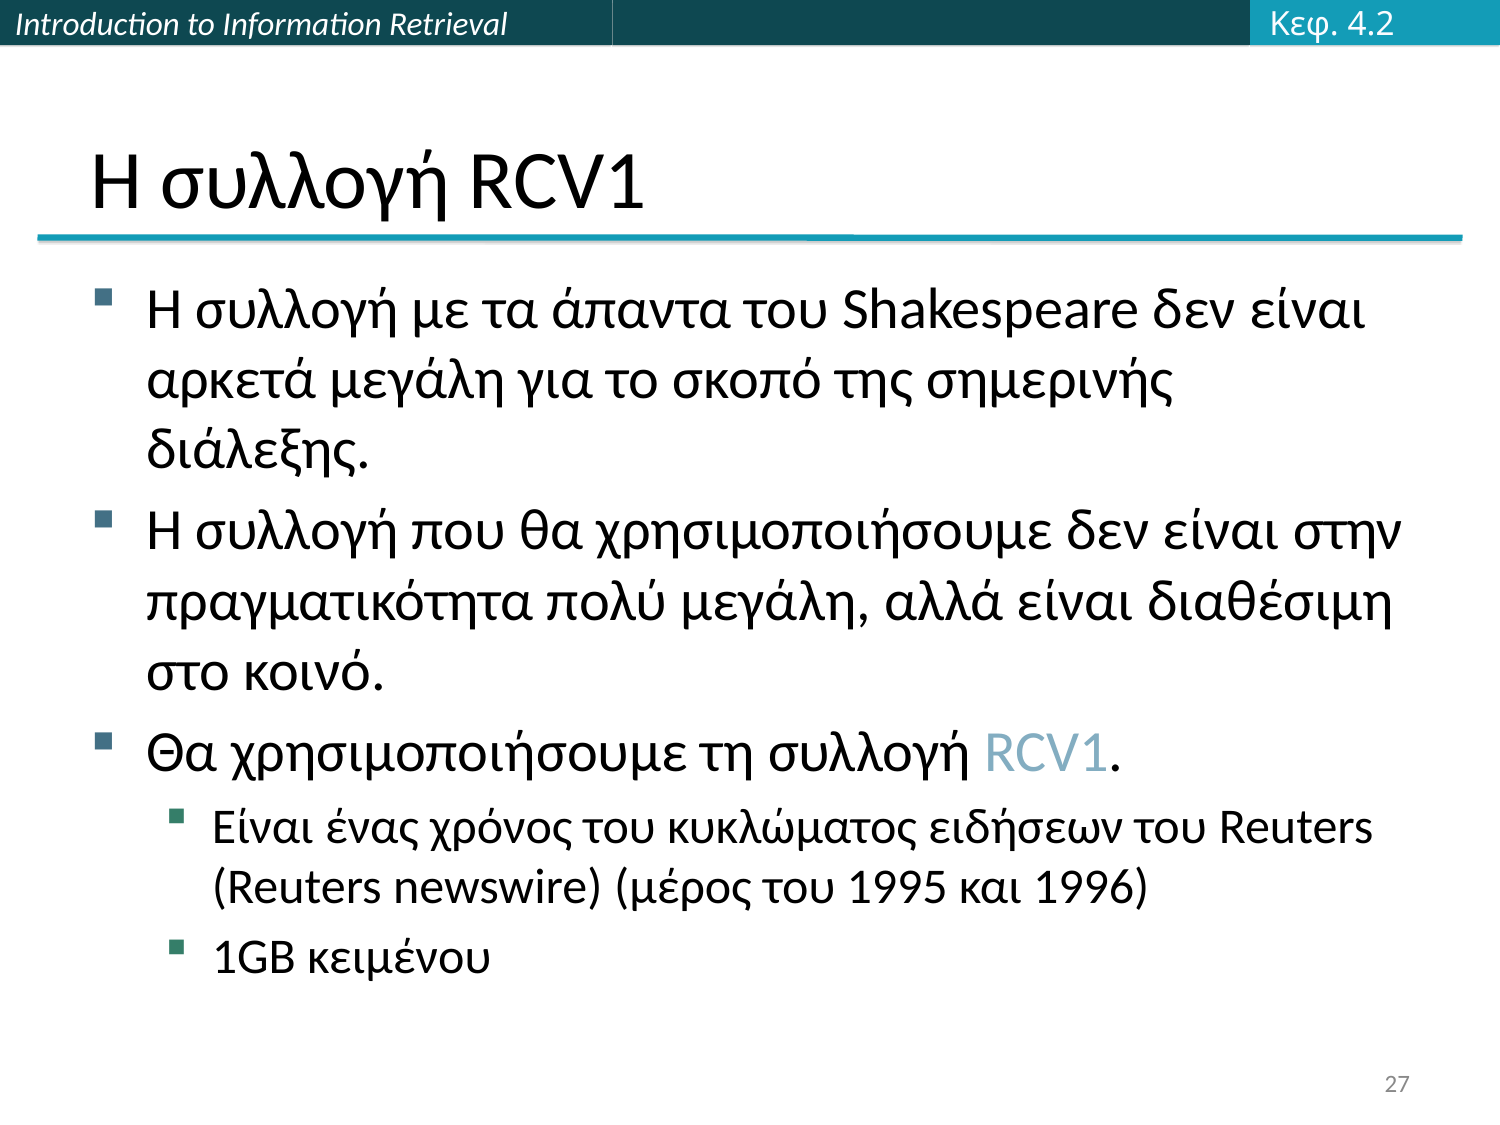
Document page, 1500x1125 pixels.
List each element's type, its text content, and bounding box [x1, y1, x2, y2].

list Η συλλογή με τα άπαντα του Shakespeare δεν είναι αρκετά μεγάλη για το σκοπό της σημερινής διάλεξης. Η συλλογή που θα χρησιμοποιήσουμε δεν είναι στην πραγματικότητα πολύ μεγάλη, αλλά είναι διαθέσιμη στο κοινό. Θα χρησιμοποιήσουμε τη συλλογή RCV1. Είναι ένας χρόνος του κυκλώματος ειδήσεων του Reuters (Reuters newswire) (μέρος του 1995 και 1996) 1GB κειμένου [74, 262, 1426, 1063]
slide_number 27 [1074, 1062, 1425, 1103]
text_box Κεφ. 4.2 [1254, 0, 1410, 50]
title Η συλλογή RCV1 [74, 44, 1426, 233]
